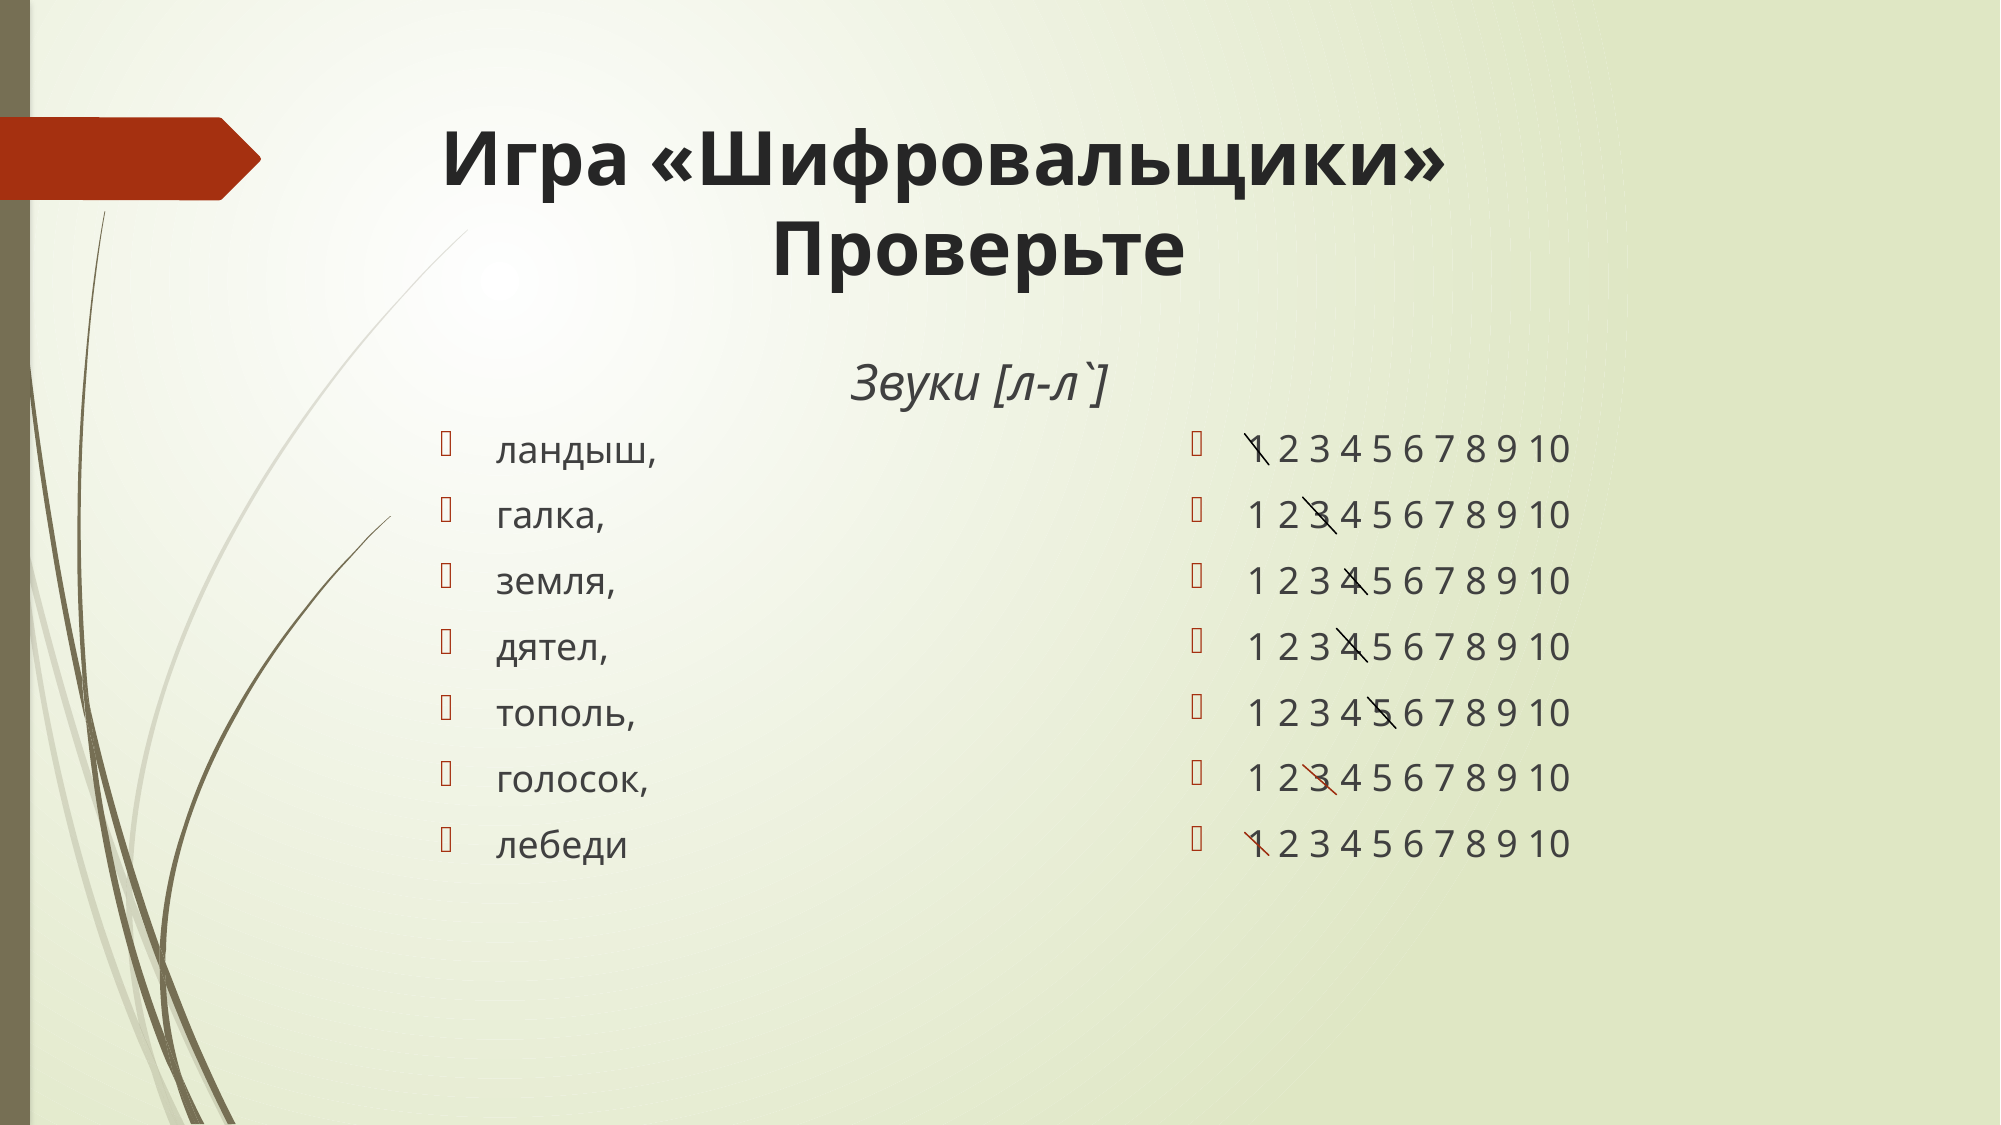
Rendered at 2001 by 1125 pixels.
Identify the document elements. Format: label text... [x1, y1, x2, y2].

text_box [1336, 628, 1368, 663]
list ландыш, галка, земля, дятел, тополь, голосок, лебеди [424, 418, 1138, 969]
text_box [1302, 496, 1337, 534]
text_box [1367, 696, 1397, 729]
list Звуки [л-л`] [345, 323, 1614, 419]
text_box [1302, 764, 1337, 795]
title Игра «Шифровальщики» Проверьте [425, 102, 1888, 313]
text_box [1344, 568, 1368, 595]
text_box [1244, 832, 1270, 856]
list 1 2 3 4 5 6 7 8 9 10 1 2 3 4 5 6 7 8 9 10 1 2 3 4 5 6 7 8 9 10 1 2 3 4 5 6 7 8 9 10 1 2 3 4 5 6 7 8 9 10 1 2 3 4 5 6 7 8 9 10 1 2 3 4 5 6 7 8 9 10 [1175, 417, 1888, 968]
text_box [1244, 433, 1270, 465]
